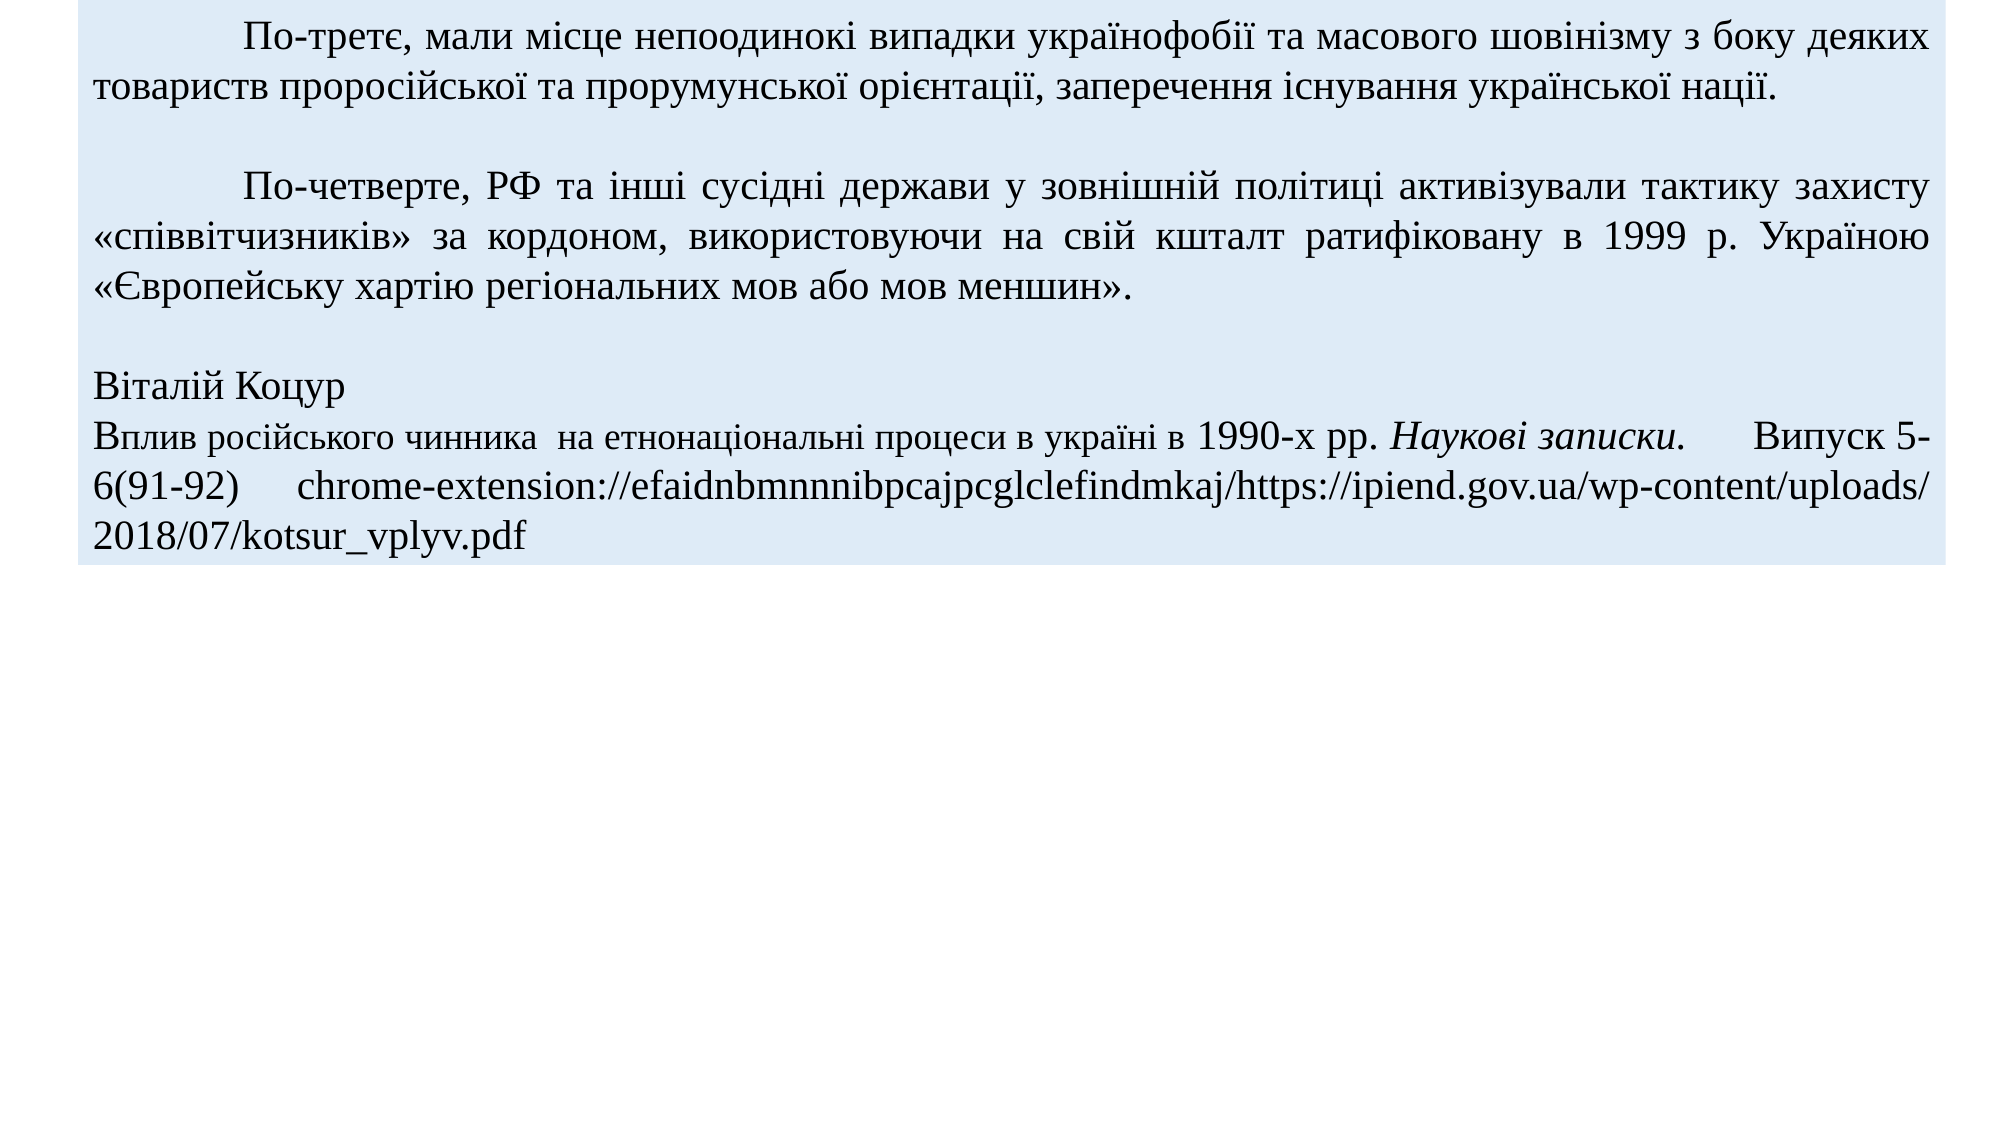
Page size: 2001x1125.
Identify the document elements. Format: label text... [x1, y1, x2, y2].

text_box По-третє, мали місце непоодинокі випадки українофобії та масового шовінізму з боку деяких товариств проросійської та прорумунської орієнтації, заперечення існування української нації. По-четверте, РФ та інші сусідні держави у зовнішній політиці активізували тактику захисту «співвітчизників» за кордоном, використовуючи на свій кшталт ратифіковану в 1999 р. Україною «Європейську хартію регіональних мов або мов меншин». Віталій Коцур Вплив російського чинника на етнонаціональні процеси в україні в 1990-х рр. Наукові записки. Випуск 5-6(91-92) chrome-extension://efaidnbmnnnibpcajpcglclefindmkaj/https://ipiend.gov.ua/wp-content/uploads/2018/07/kotsur_vplyv.pdf [78, 0, 1946, 565]
